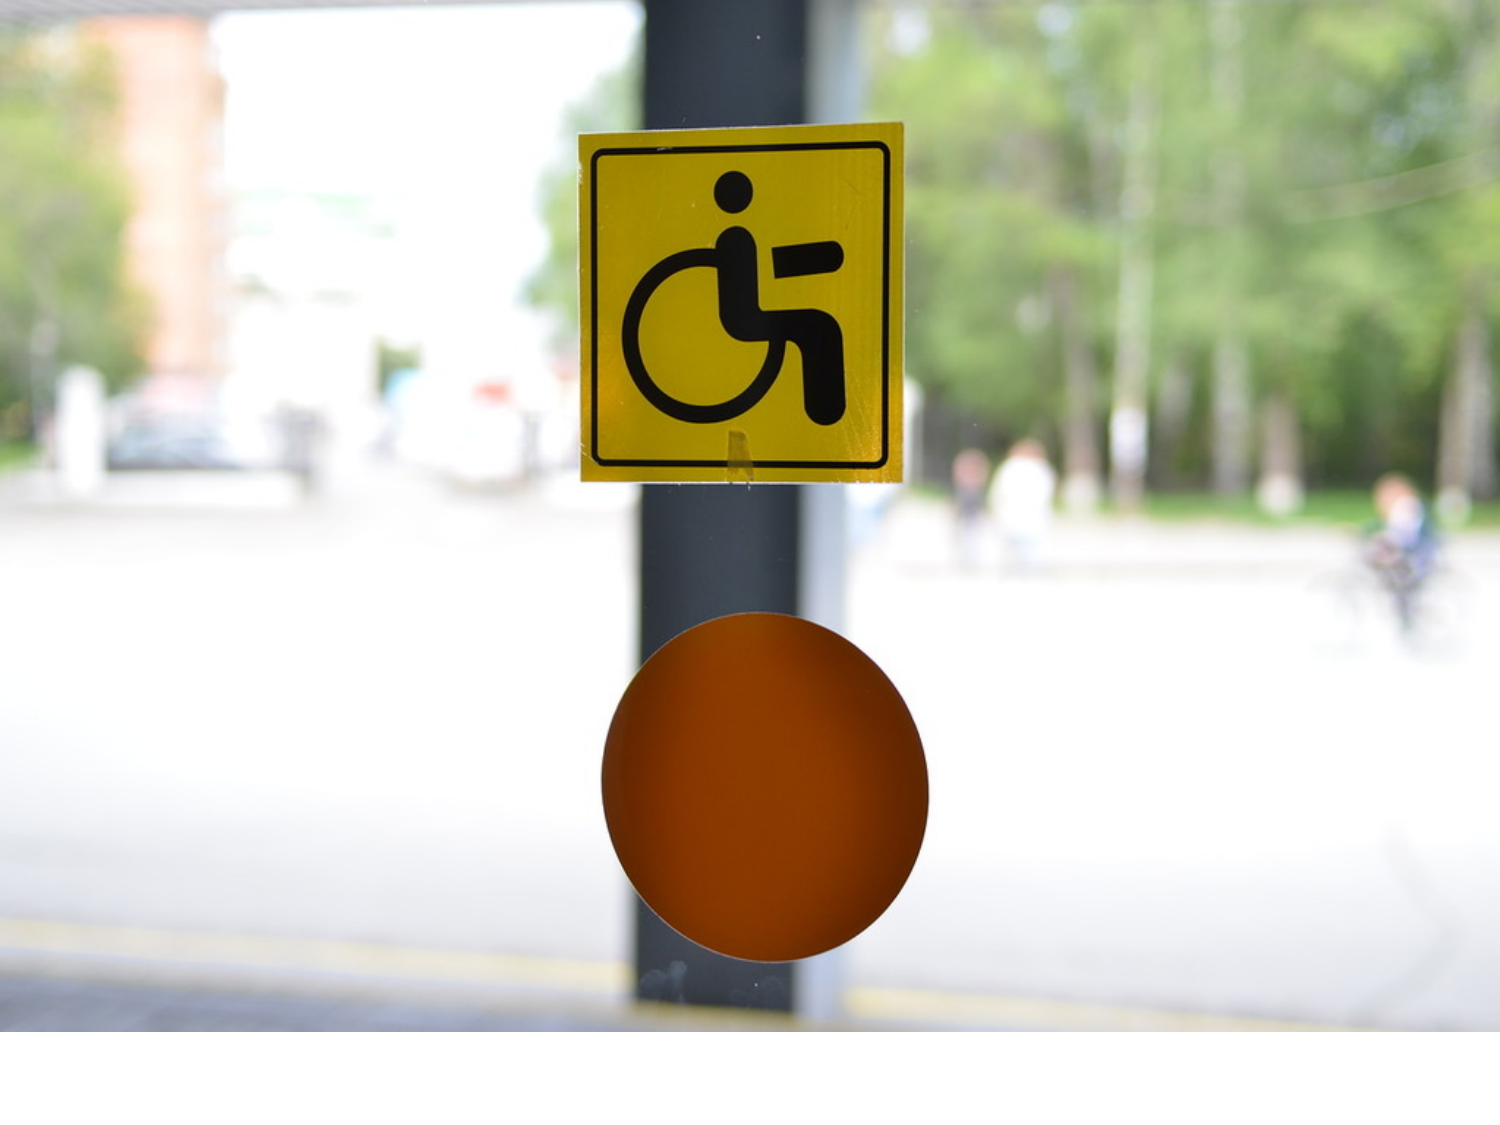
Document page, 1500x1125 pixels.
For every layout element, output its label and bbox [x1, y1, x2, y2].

list [0, 0, 1500, 1032]
